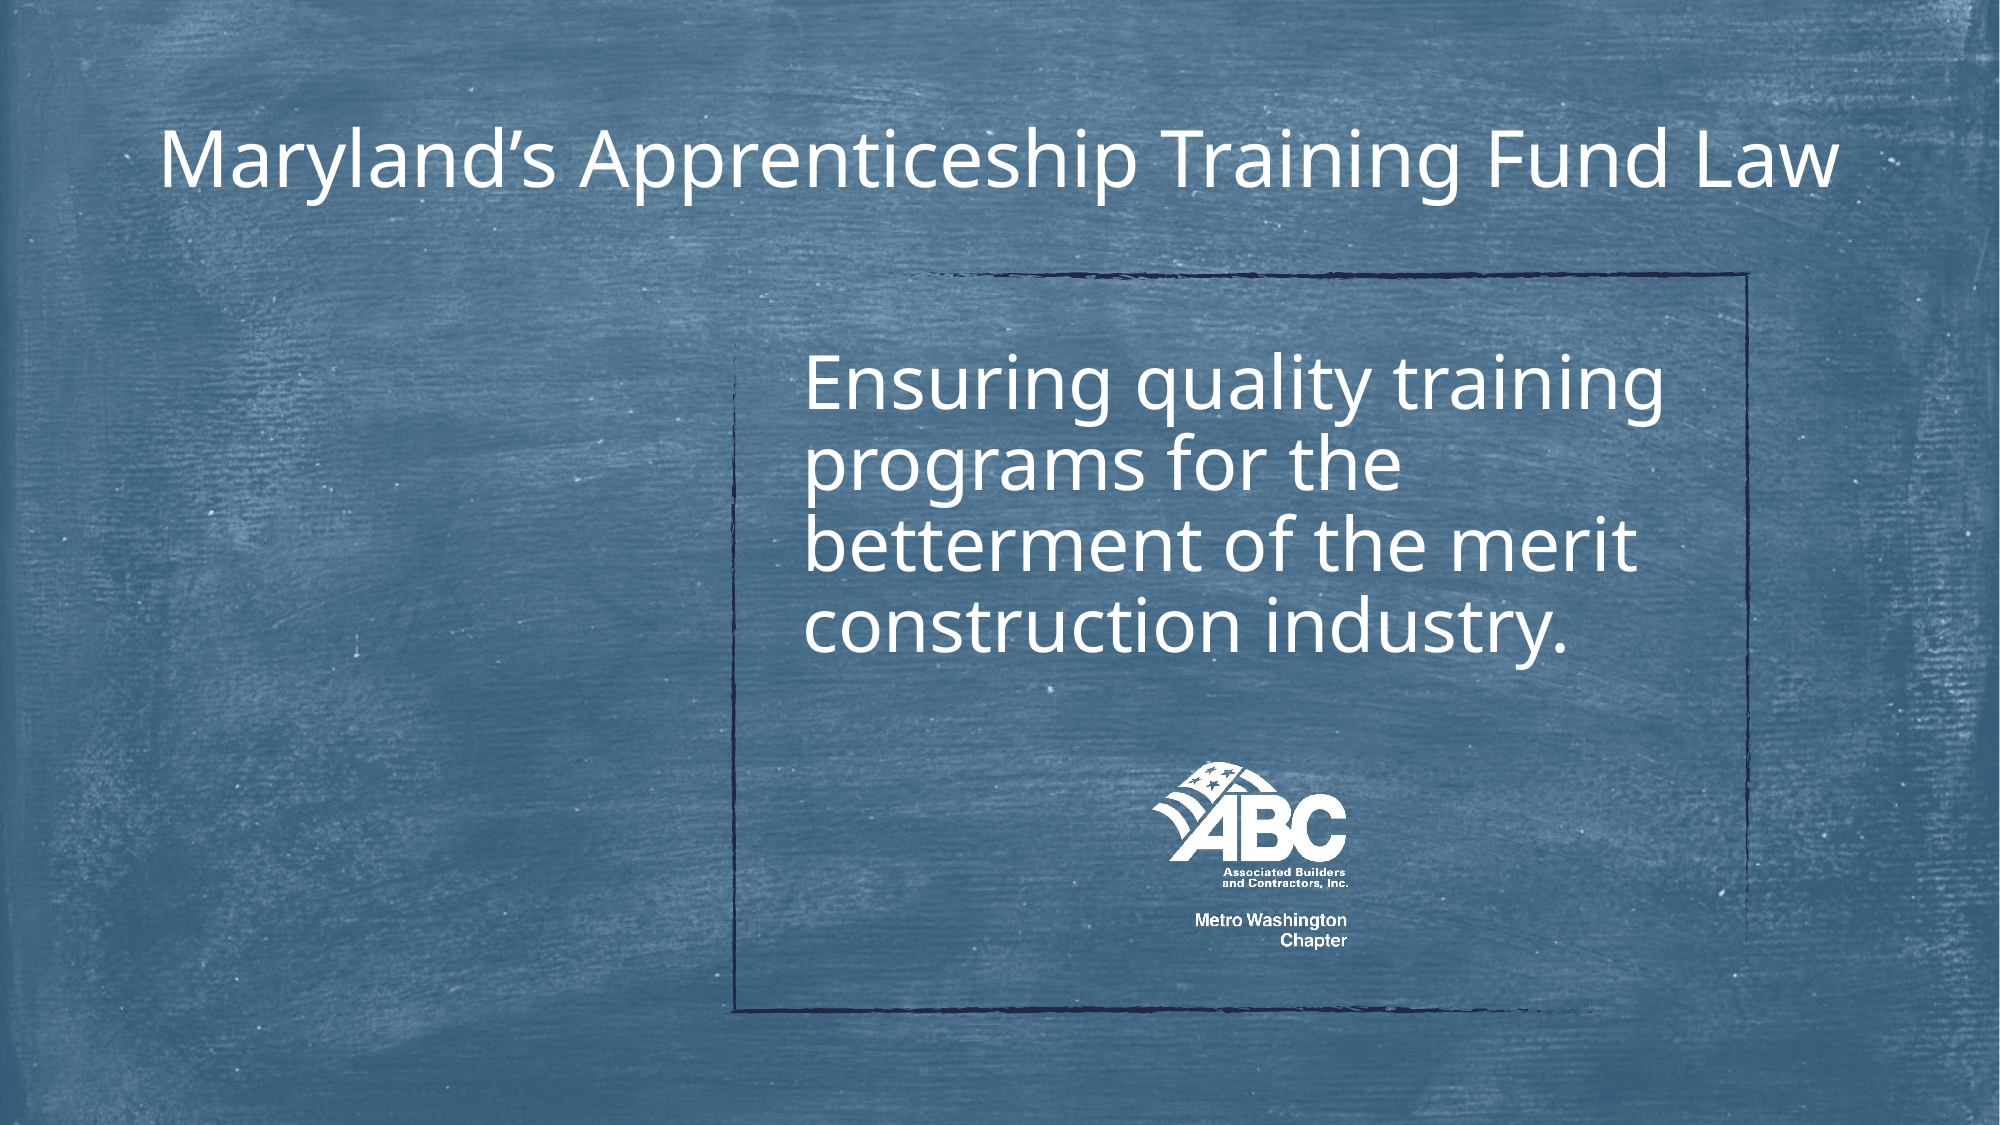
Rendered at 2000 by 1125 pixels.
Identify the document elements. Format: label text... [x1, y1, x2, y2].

picture [1151, 762, 1348, 950]
list Ensuring quality training programs for the betterment of the merit construction industry. [787, 337, 1763, 732]
title Maryland’s Apprenticeship Training Fund Law [87, 45, 1913, 213]
